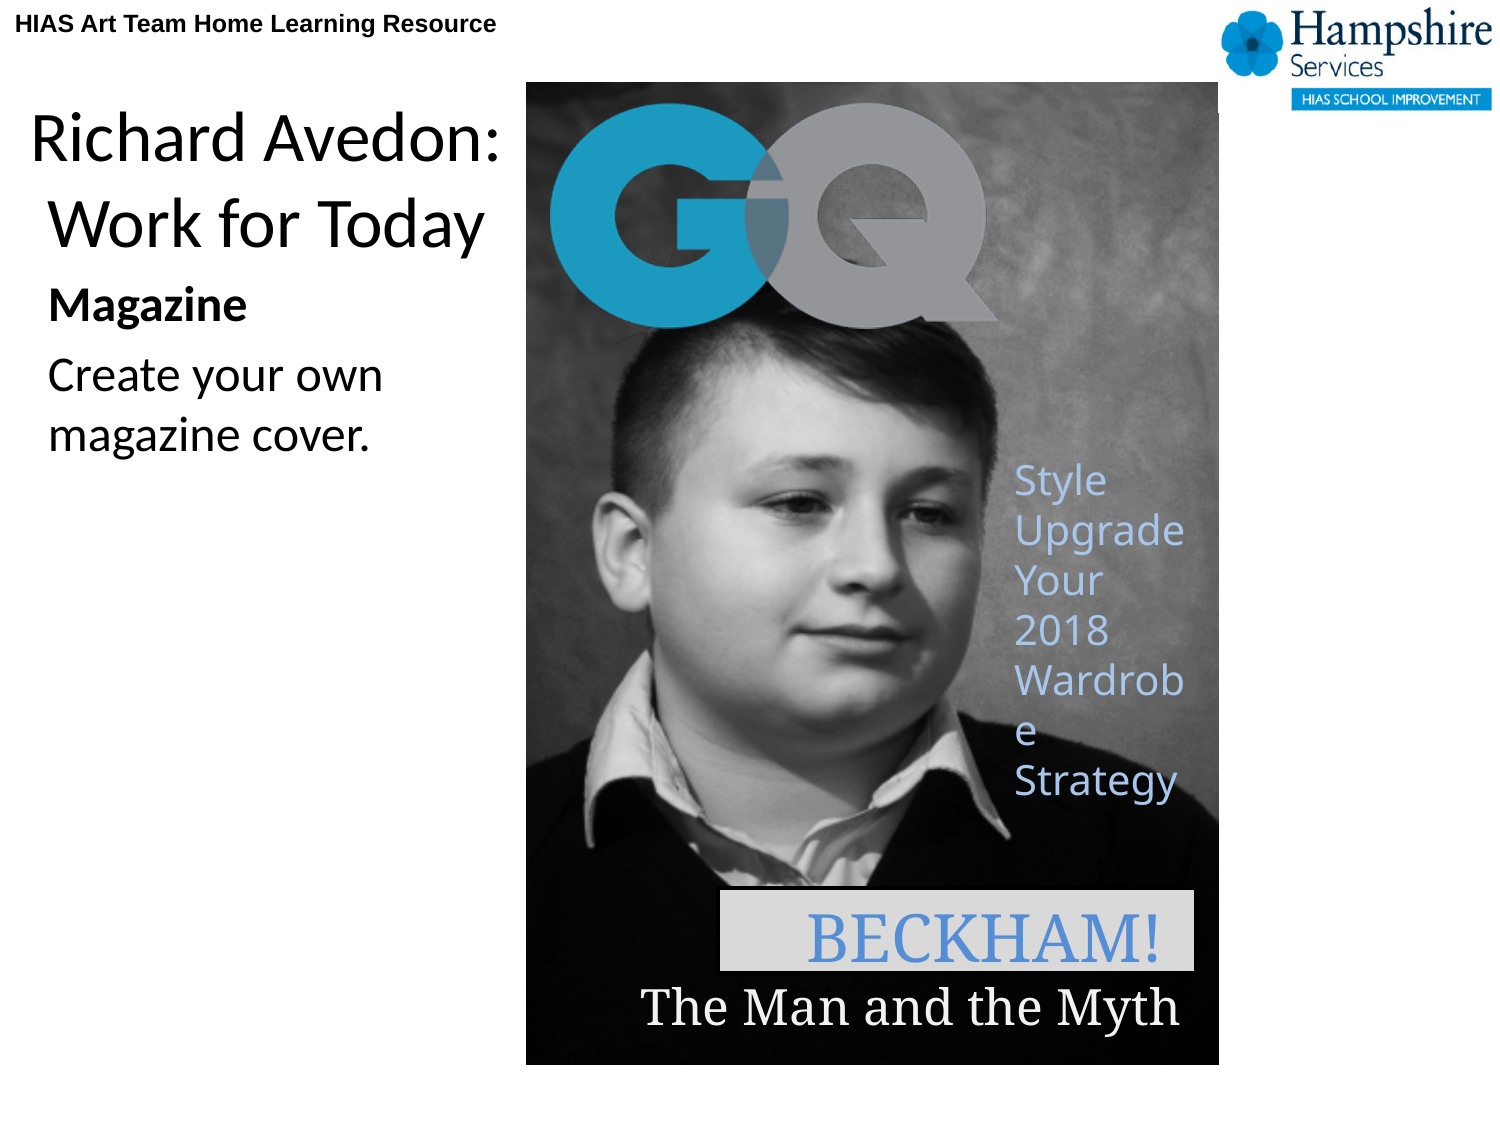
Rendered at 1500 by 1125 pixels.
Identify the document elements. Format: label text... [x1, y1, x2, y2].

text_box HIAS Art Team Home Learning Resource [0, 0, 667, 45]
list Magazine Create your own magazine cover. [33, 263, 579, 1125]
picture [1218, 6, 1495, 113]
title Richard Avedon: Work for Today [2, 82, 440, 270]
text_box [442, 81, 1220, 1065]
